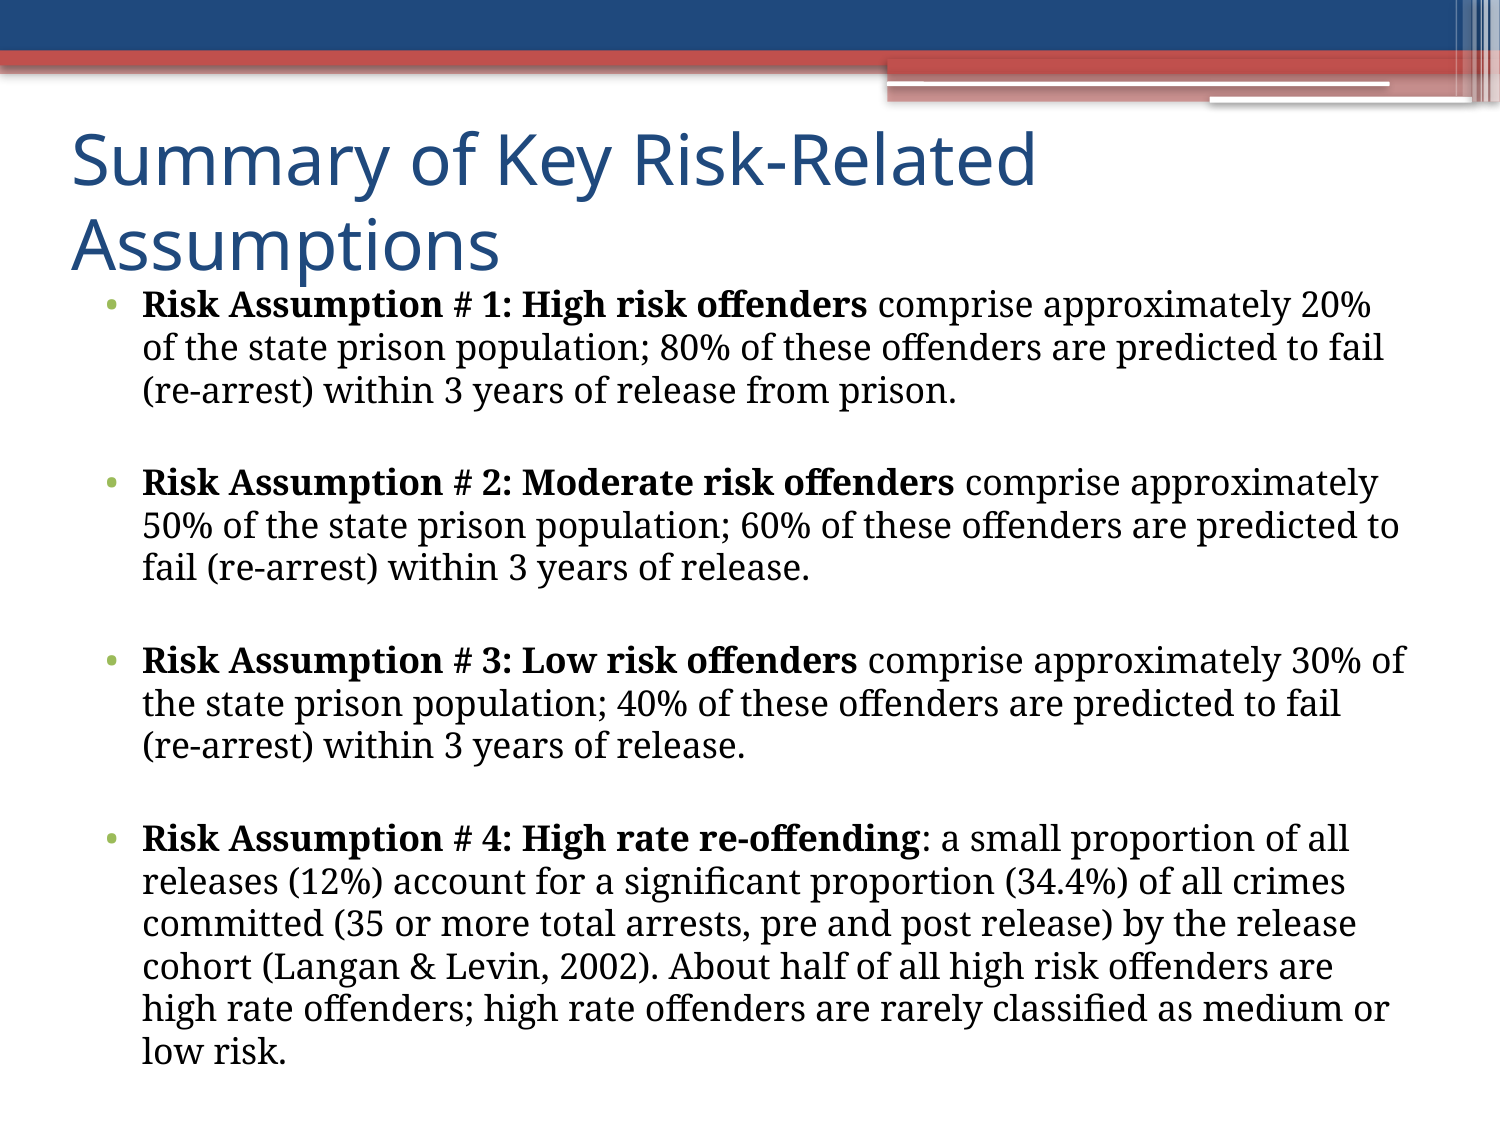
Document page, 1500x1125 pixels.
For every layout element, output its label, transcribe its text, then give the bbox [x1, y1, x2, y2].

list Risk Assumption # 1: High risk offenders comprise approximately 20% of the state prison population; 80% of these offenders are predicted to fail (re-arrest) within 3 years of release from prison. Risk Assumption # 2: Moderate risk offenders comprise approximately 50% of the state prison population; 60% of these offenders are predicted to fail (re-arrest) within 3 years of release. Risk Assumption # 3: Low risk offenders comprise approximately 30% of the state prison population; 40% of these offenders are predicted to fail (re-arrest) within 3 years of release. Risk Assumption # 4: High rate re-offending: a small proportion of all releases (12%) account for a significant proportion (34.4%) of all crimes committed (35 or more total arrests, pre and post release) by the release cohort (Langan & Levin, 2002). About half of all high risk offenders are high rate offenders; high rate offenders are rarely classified as medium or low risk. [75, 275, 1425, 1088]
title Summary of Key Risk-Related Assumptions [56, 112, 1444, 288]
